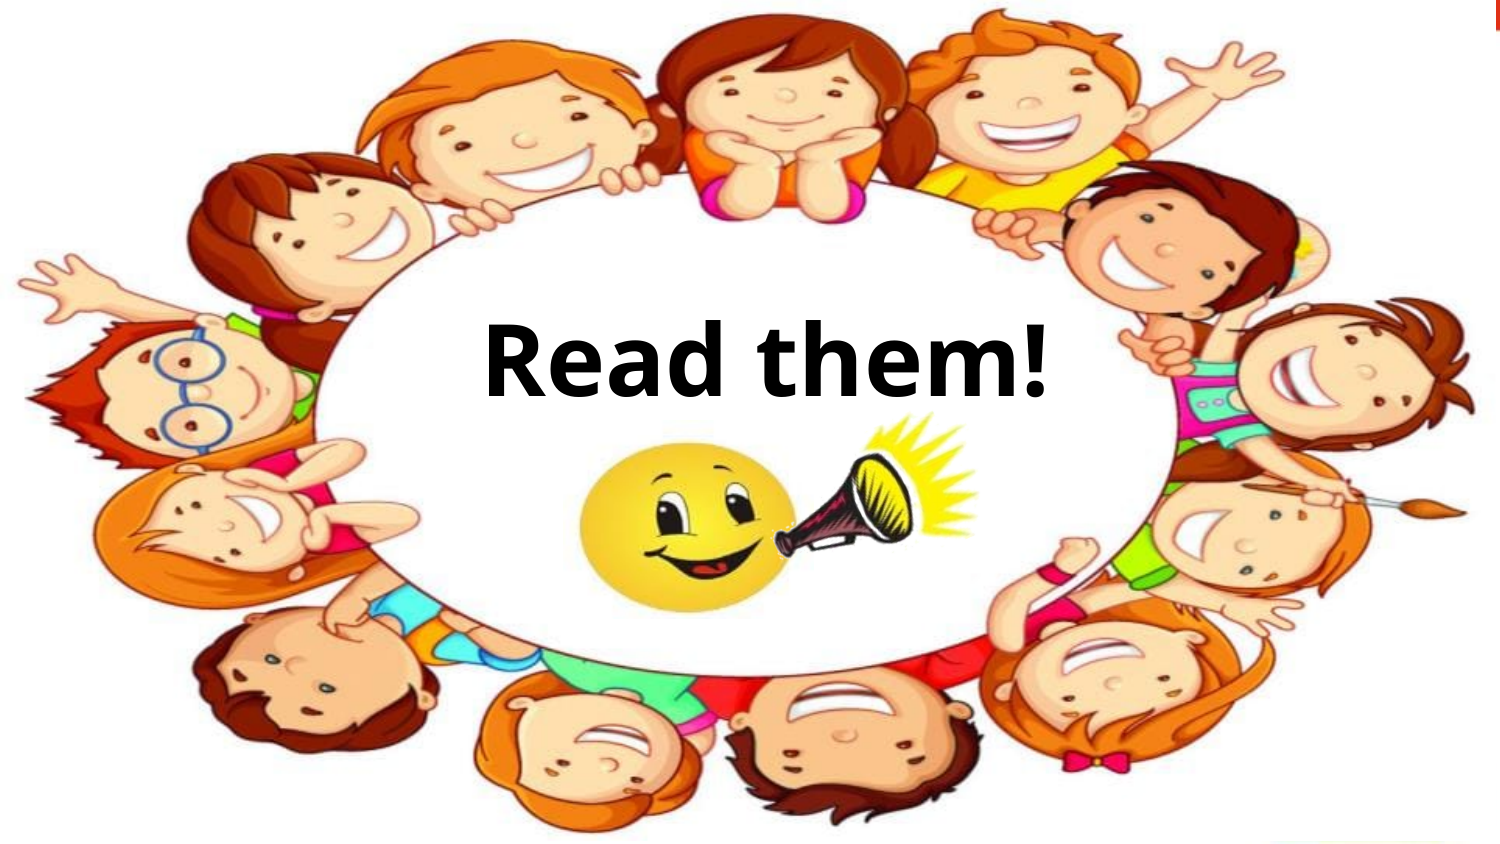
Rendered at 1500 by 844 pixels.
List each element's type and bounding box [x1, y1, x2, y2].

text_box [563, 420, 992, 619]
picture [0, 0, 1500, 844]
